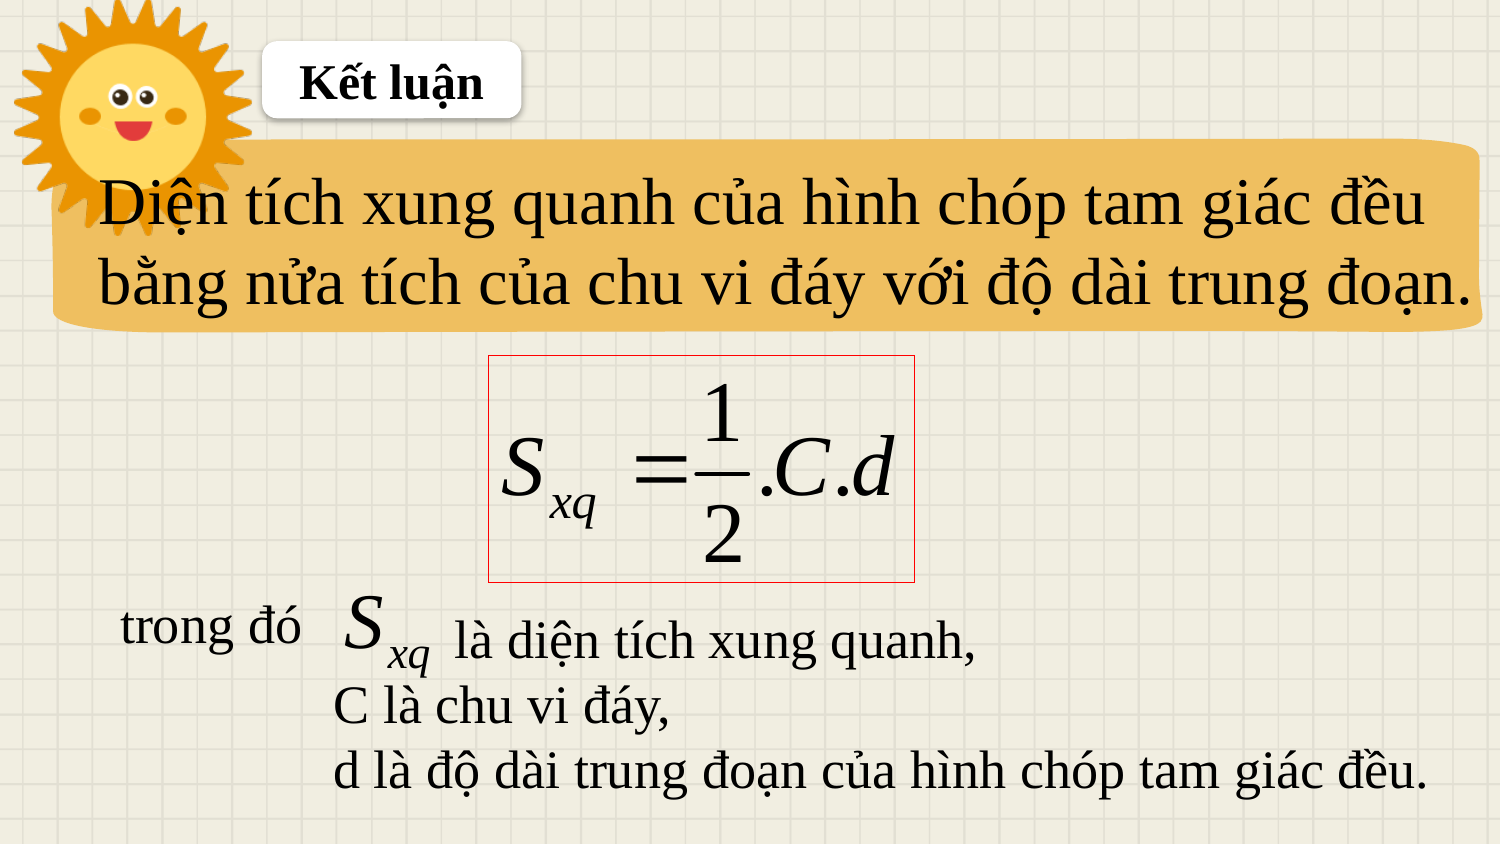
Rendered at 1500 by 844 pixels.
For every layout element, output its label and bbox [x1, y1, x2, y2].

picture [0, 0, 1500, 844]
text_box [331, 575, 448, 691]
text_box [488, 355, 915, 583]
text_box [51, 138, 1483, 333]
